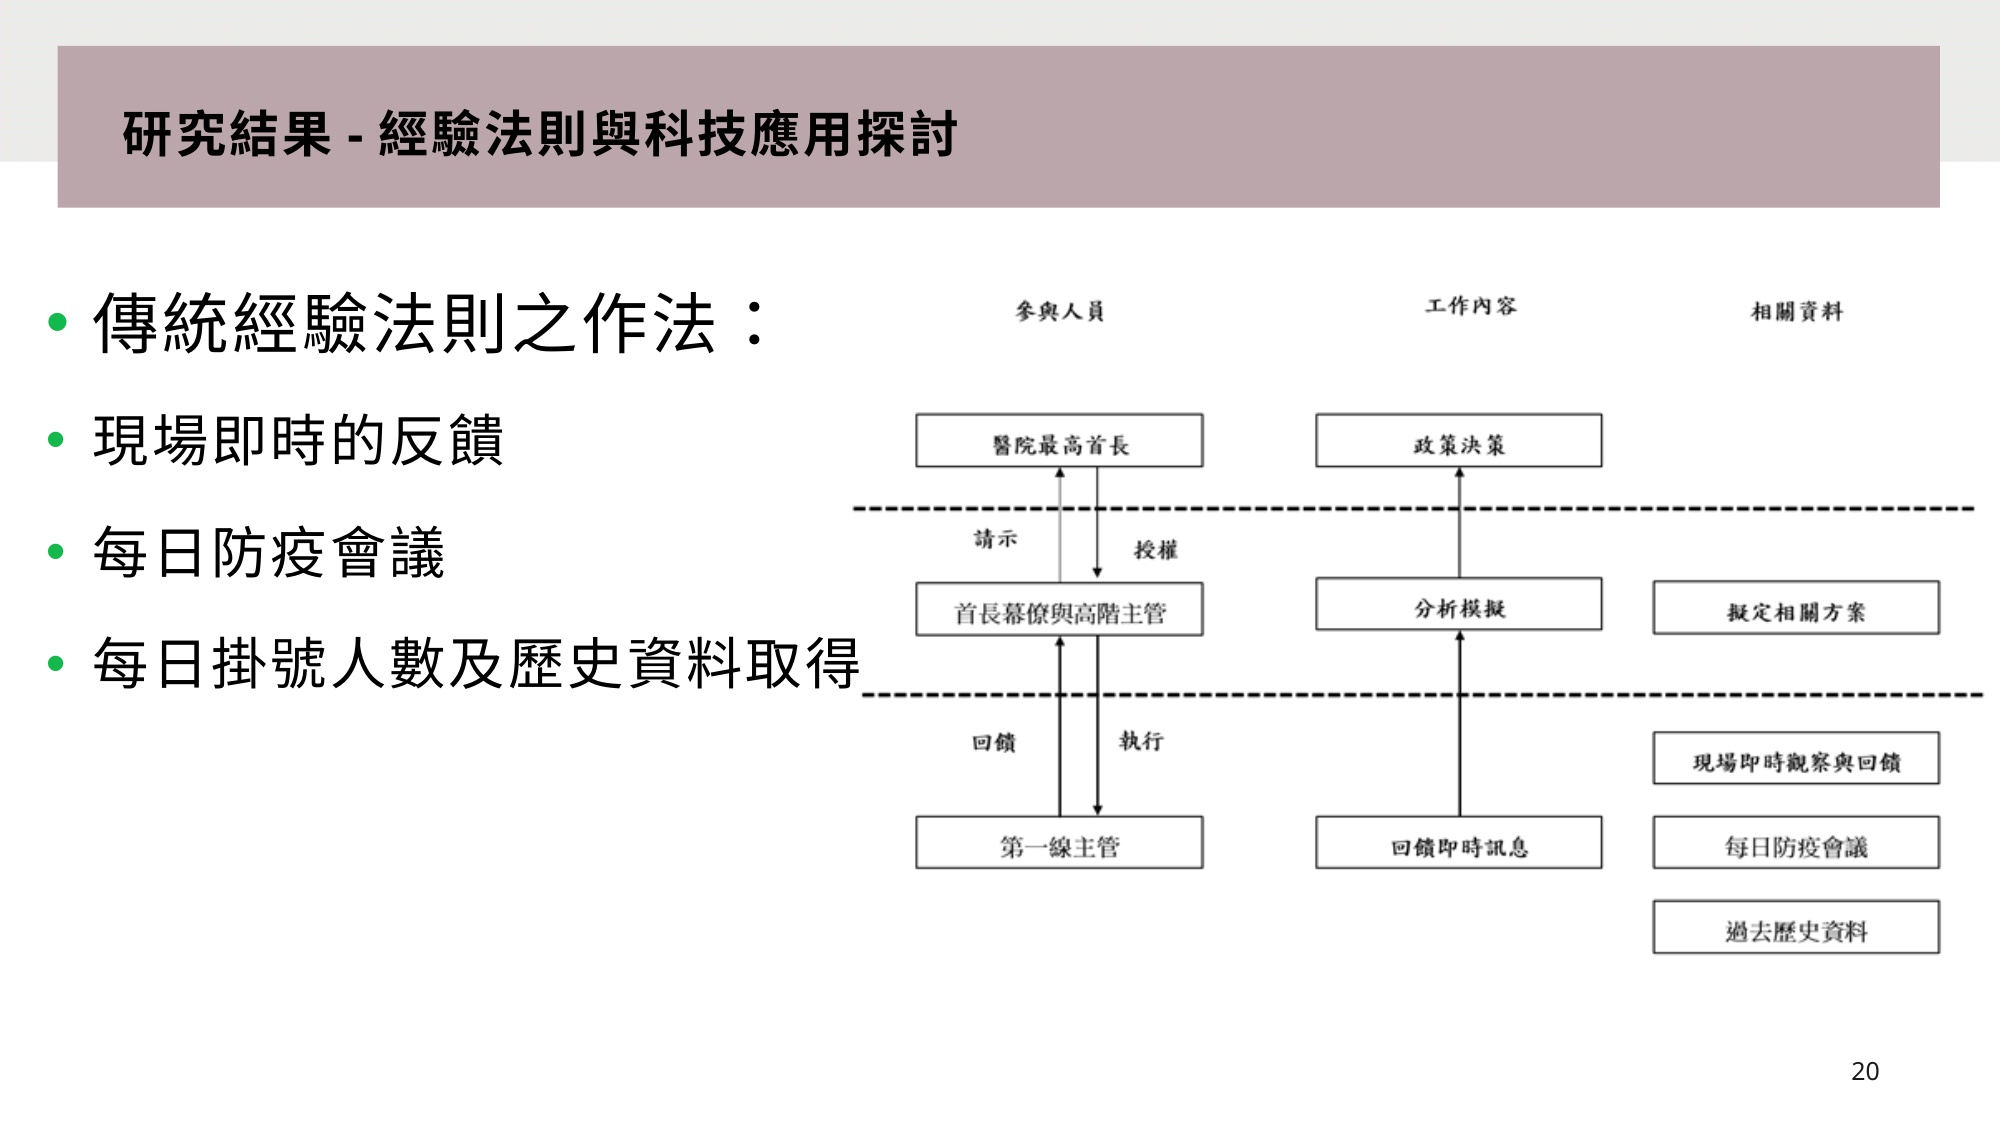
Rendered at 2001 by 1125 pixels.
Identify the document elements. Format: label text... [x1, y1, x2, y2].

picture [851, 275, 1986, 959]
slide_number 20 [1756, 1042, 1896, 1103]
list 傳統經驗法則之作法： 現場即時的反饋 每日防疫會議 每日掛號人數及歷史資料取得 [30, 233, 1894, 1049]
title 研究結果-經驗法則與科技應用探討 [104, 78, 1894, 192]
